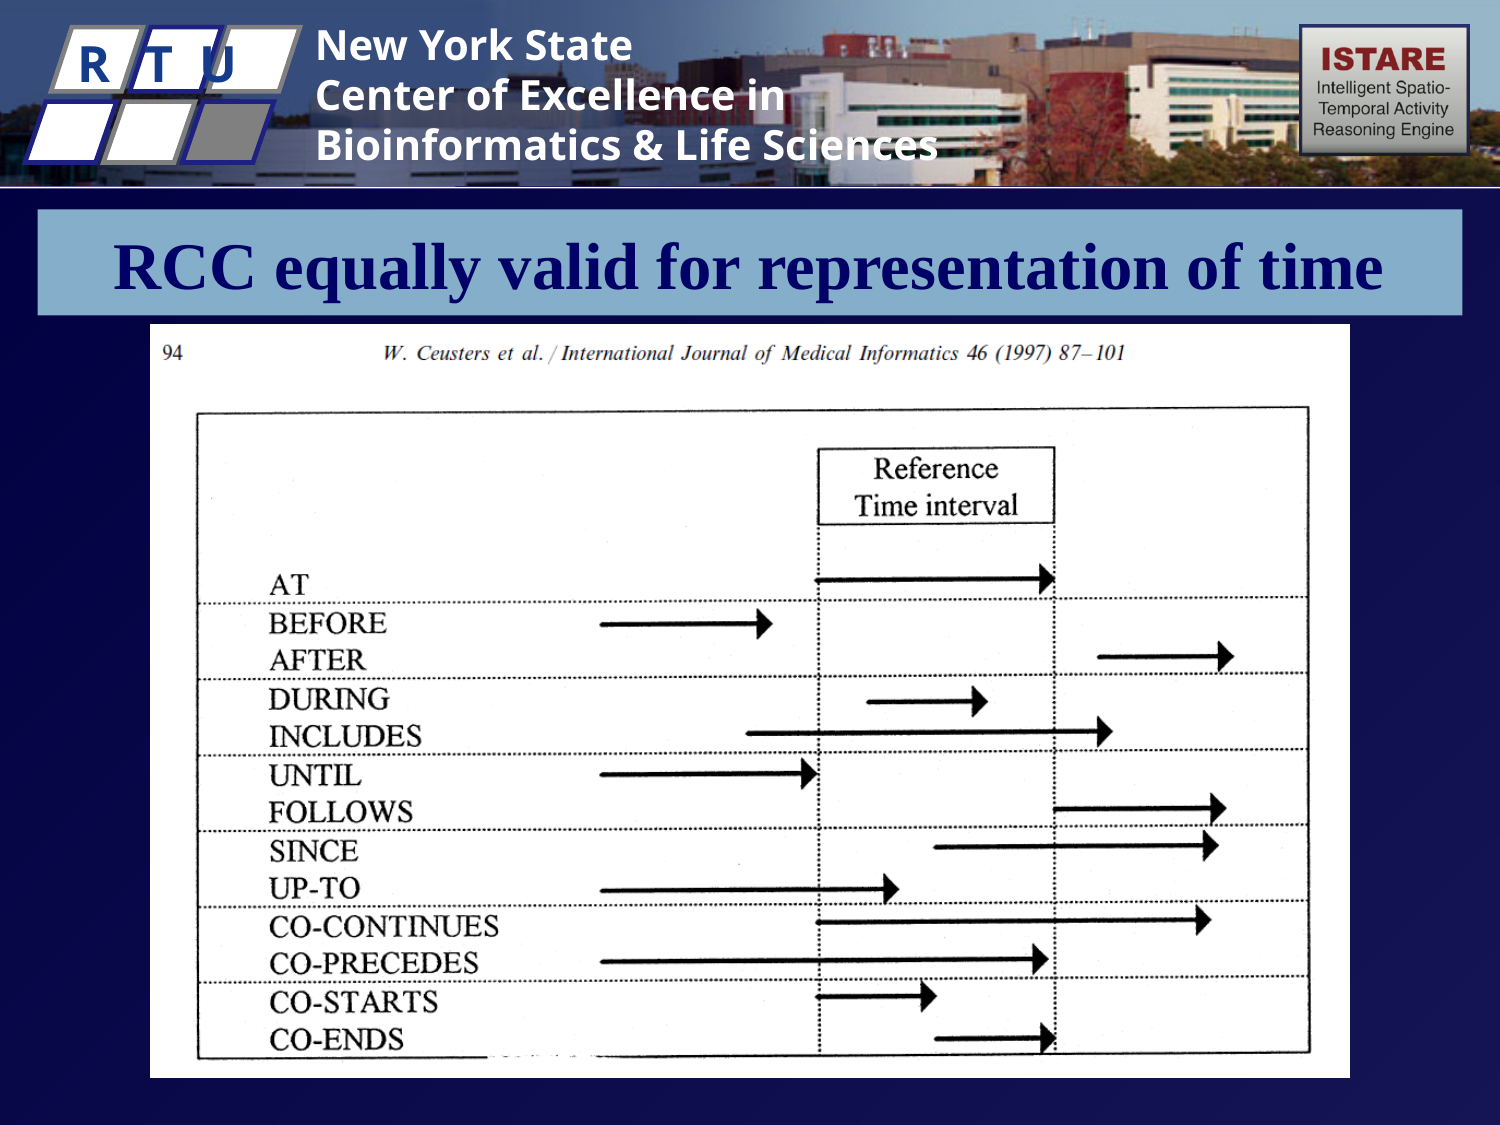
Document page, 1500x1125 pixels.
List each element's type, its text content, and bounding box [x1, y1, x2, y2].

picture [149, 324, 1351, 1078]
title RCC equally valid for representation of time [37, 209, 1463, 316]
picture [0, 0, 1500, 186]
